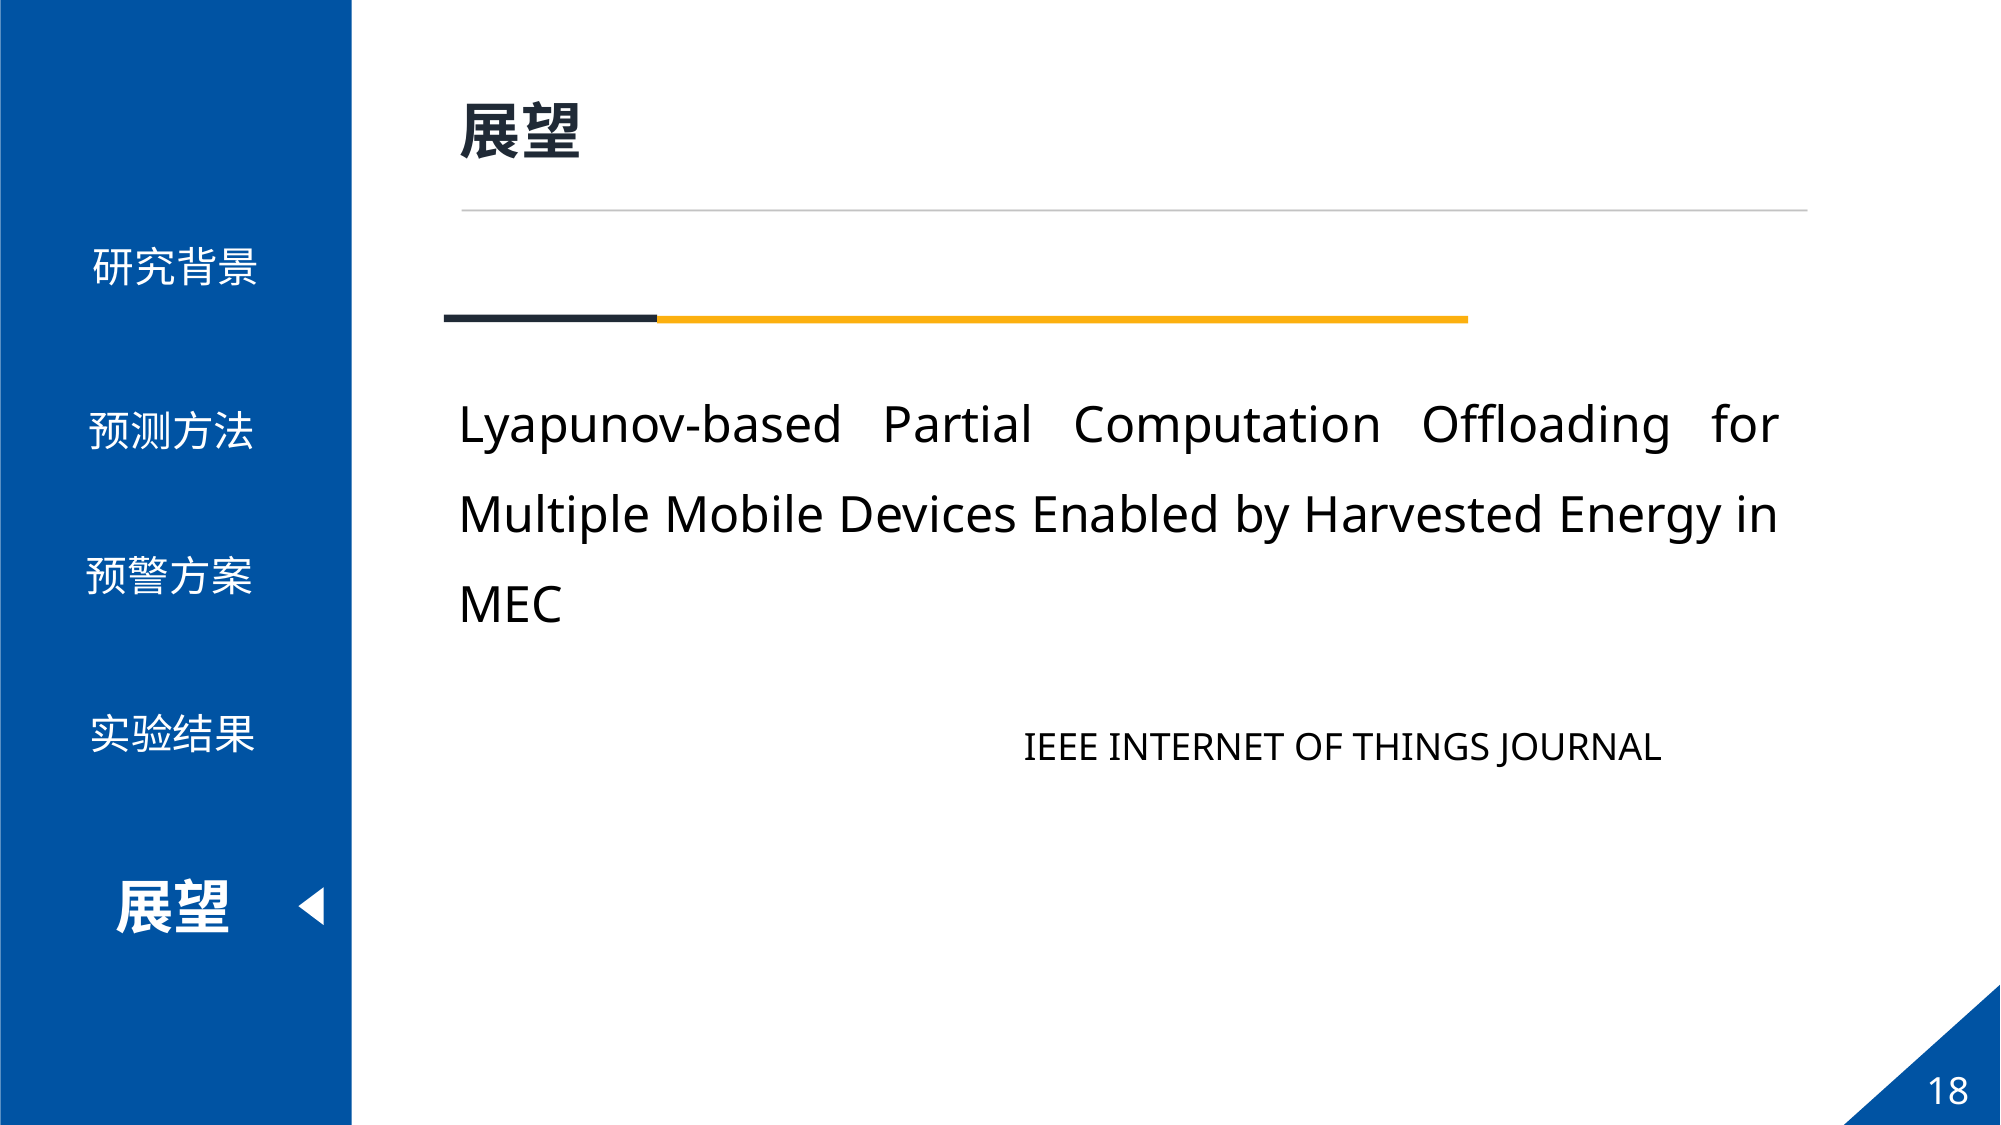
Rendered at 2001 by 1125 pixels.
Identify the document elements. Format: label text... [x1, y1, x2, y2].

text_box 18 [1842, 983, 2000, 1125]
text_box Lyapunov-based Partial Computation Offloading for Multiple Mobile Devices Enabled by Harvested Energy in MEC IEEE INTERNET OF THINGS JOURNAL [443, 355, 1796, 775]
text_box 展望 [445, 84, 598, 173]
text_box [0, 0, 352, 1125]
picture [444, 188, 1821, 221]
text_box [443, 314, 658, 323]
text_box [656, 315, 1469, 324]
